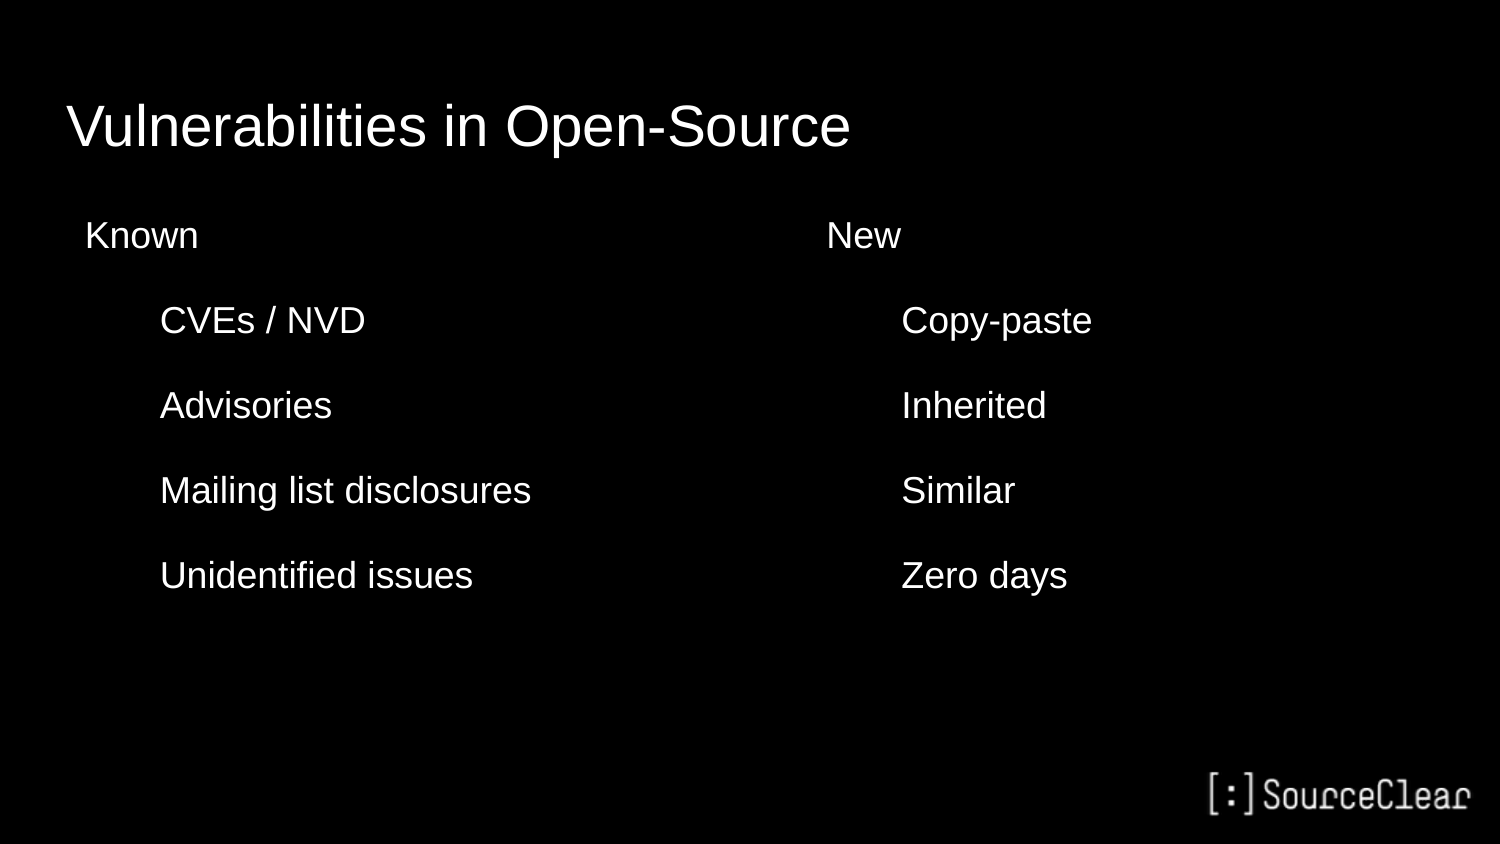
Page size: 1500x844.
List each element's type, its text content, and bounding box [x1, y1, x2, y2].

list New Copy-paste Inherited Similar Zero days [792, 189, 1449, 750]
picture [1196, 757, 1485, 829]
list Known CVEs / NVD Advisories Mailing list disclosures Unidentified issues [51, 189, 708, 750]
title Vulnerabilities in Open-Source [51, 72, 1449, 167]
